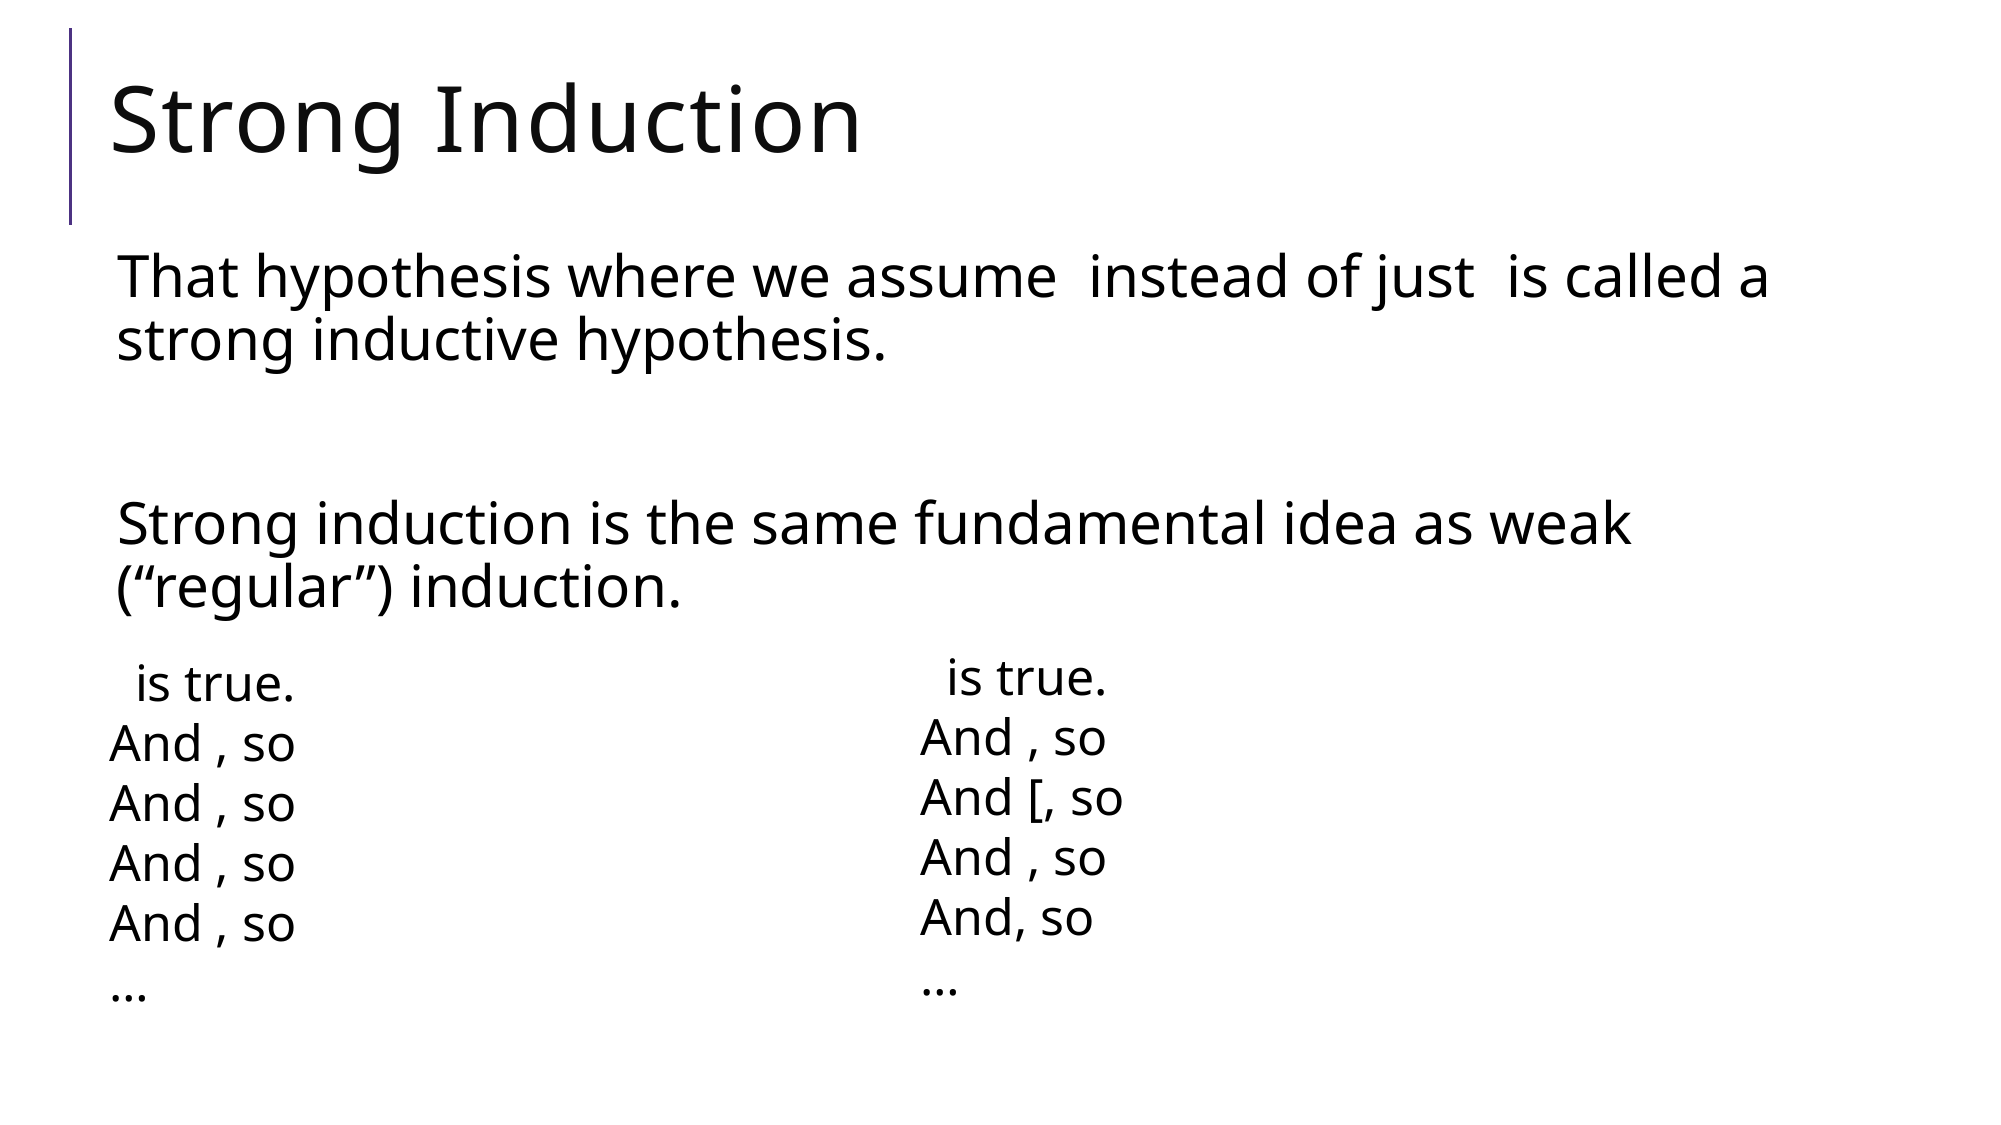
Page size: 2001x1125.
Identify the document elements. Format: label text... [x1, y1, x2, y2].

title Strong Induction [94, 43, 1930, 210]
